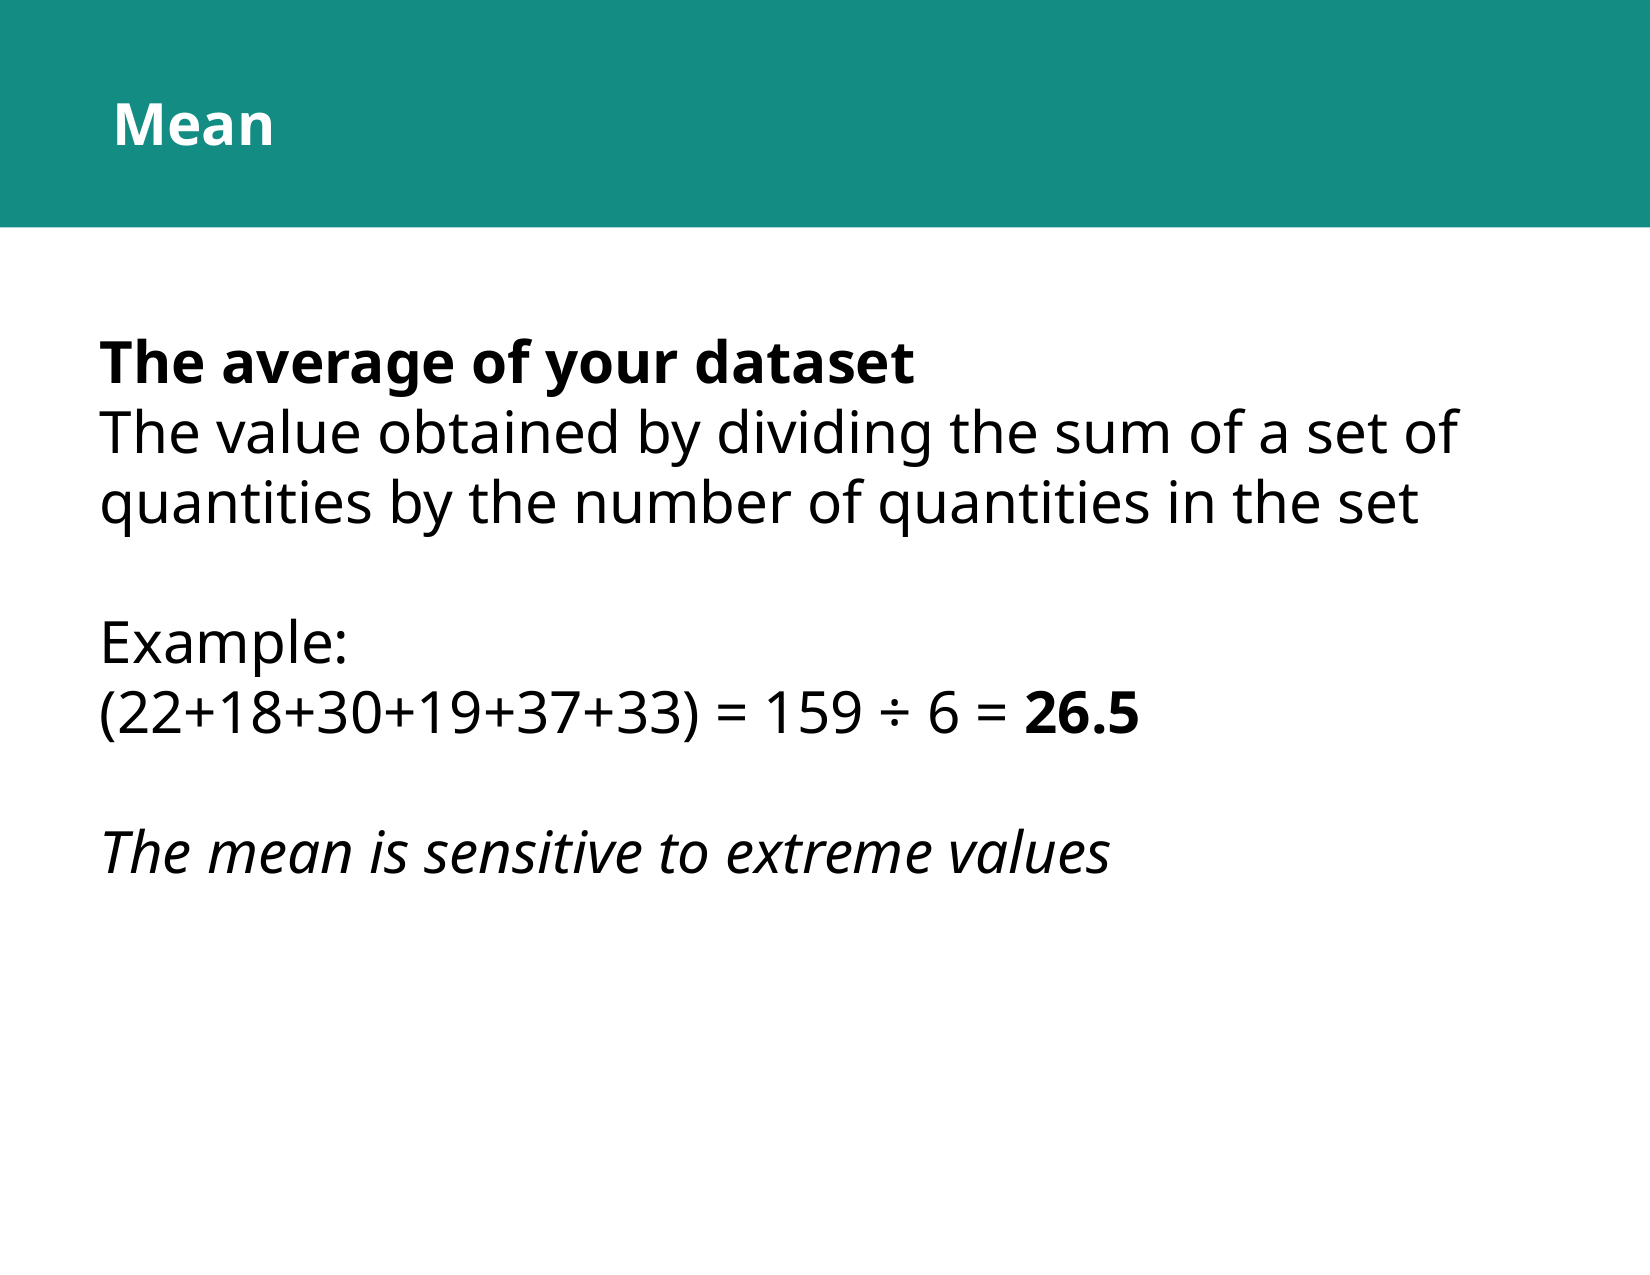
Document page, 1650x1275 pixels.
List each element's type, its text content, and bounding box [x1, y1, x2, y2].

title Mean [112, 87, 1417, 209]
list The average of your dataset The value obtained by dividing the sum of a set of quantities by the number of quantities in the set Example: (22+18+30+19+37+33) = 159 ÷ 6 = 26.5 The mean is sensitive to extreme values [99, 324, 1475, 891]
